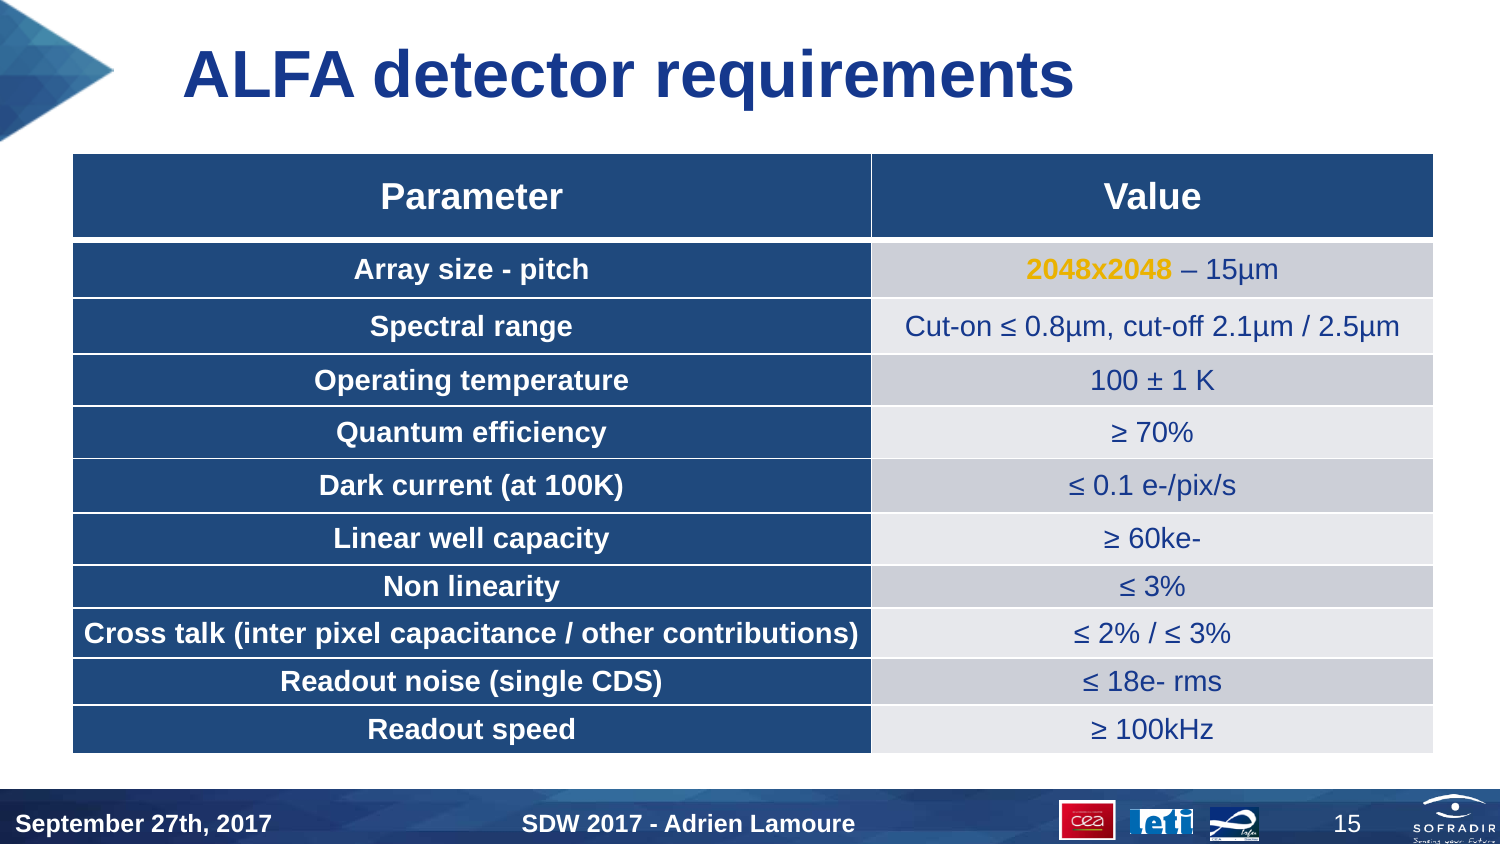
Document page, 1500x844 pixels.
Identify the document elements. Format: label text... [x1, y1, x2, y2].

table_cell 100 ± 1 K [872, 355, 1433, 405]
table_cell Linear well capacity [73, 514, 871, 564]
table_cell Readout speed [73, 706, 871, 753]
table_cell Array size - pitch [73, 243, 871, 297]
picture [0, 789, 1500, 844]
table_header Value [872, 154, 1433, 237]
picture [0, 0, 114, 145]
table_cell ≤ 18e- rms [872, 659, 1433, 704]
table_cell ≥ 60ke- [872, 514, 1433, 564]
table_cell ≤ 0.1 e-/pix/s [872, 459, 1433, 512]
table_cell Readout noise (single CDS) [73, 659, 871, 704]
table_cell ≥ 100kHz [872, 706, 1433, 753]
list ALFA detector requirements [176, 0, 1500, 143]
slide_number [0, 799, 167, 844]
table_header Parameter [73, 154, 871, 237]
table_cell 2048x2048 – 15µm [872, 243, 1433, 297]
table_cell Cut-on ≤ 0.8µm, cut-off 2.1µm / 2.5µm [872, 299, 1433, 353]
table_cell Non linearity [73, 566, 871, 607]
table_cell Operating temperature [73, 355, 871, 405]
table_cell ≤ 3% [872, 566, 1433, 607]
table_cell Quantum efficiency [73, 407, 871, 458]
table_cell Cross talk (inter pixel capacitance / other contributions) [73, 609, 871, 657]
table_cell ≥ 70% [872, 407, 1433, 458]
footer SDW 2017 - Adrien Lamoure [167, 799, 1211, 844]
table_cell Spectral range [73, 299, 871, 353]
slide_number 15 [1237, 799, 1377, 844]
table_cell ≤ 2% / ≤ 3% [872, 609, 1433, 657]
table_cell Dark current (at 100K) [73, 459, 871, 512]
